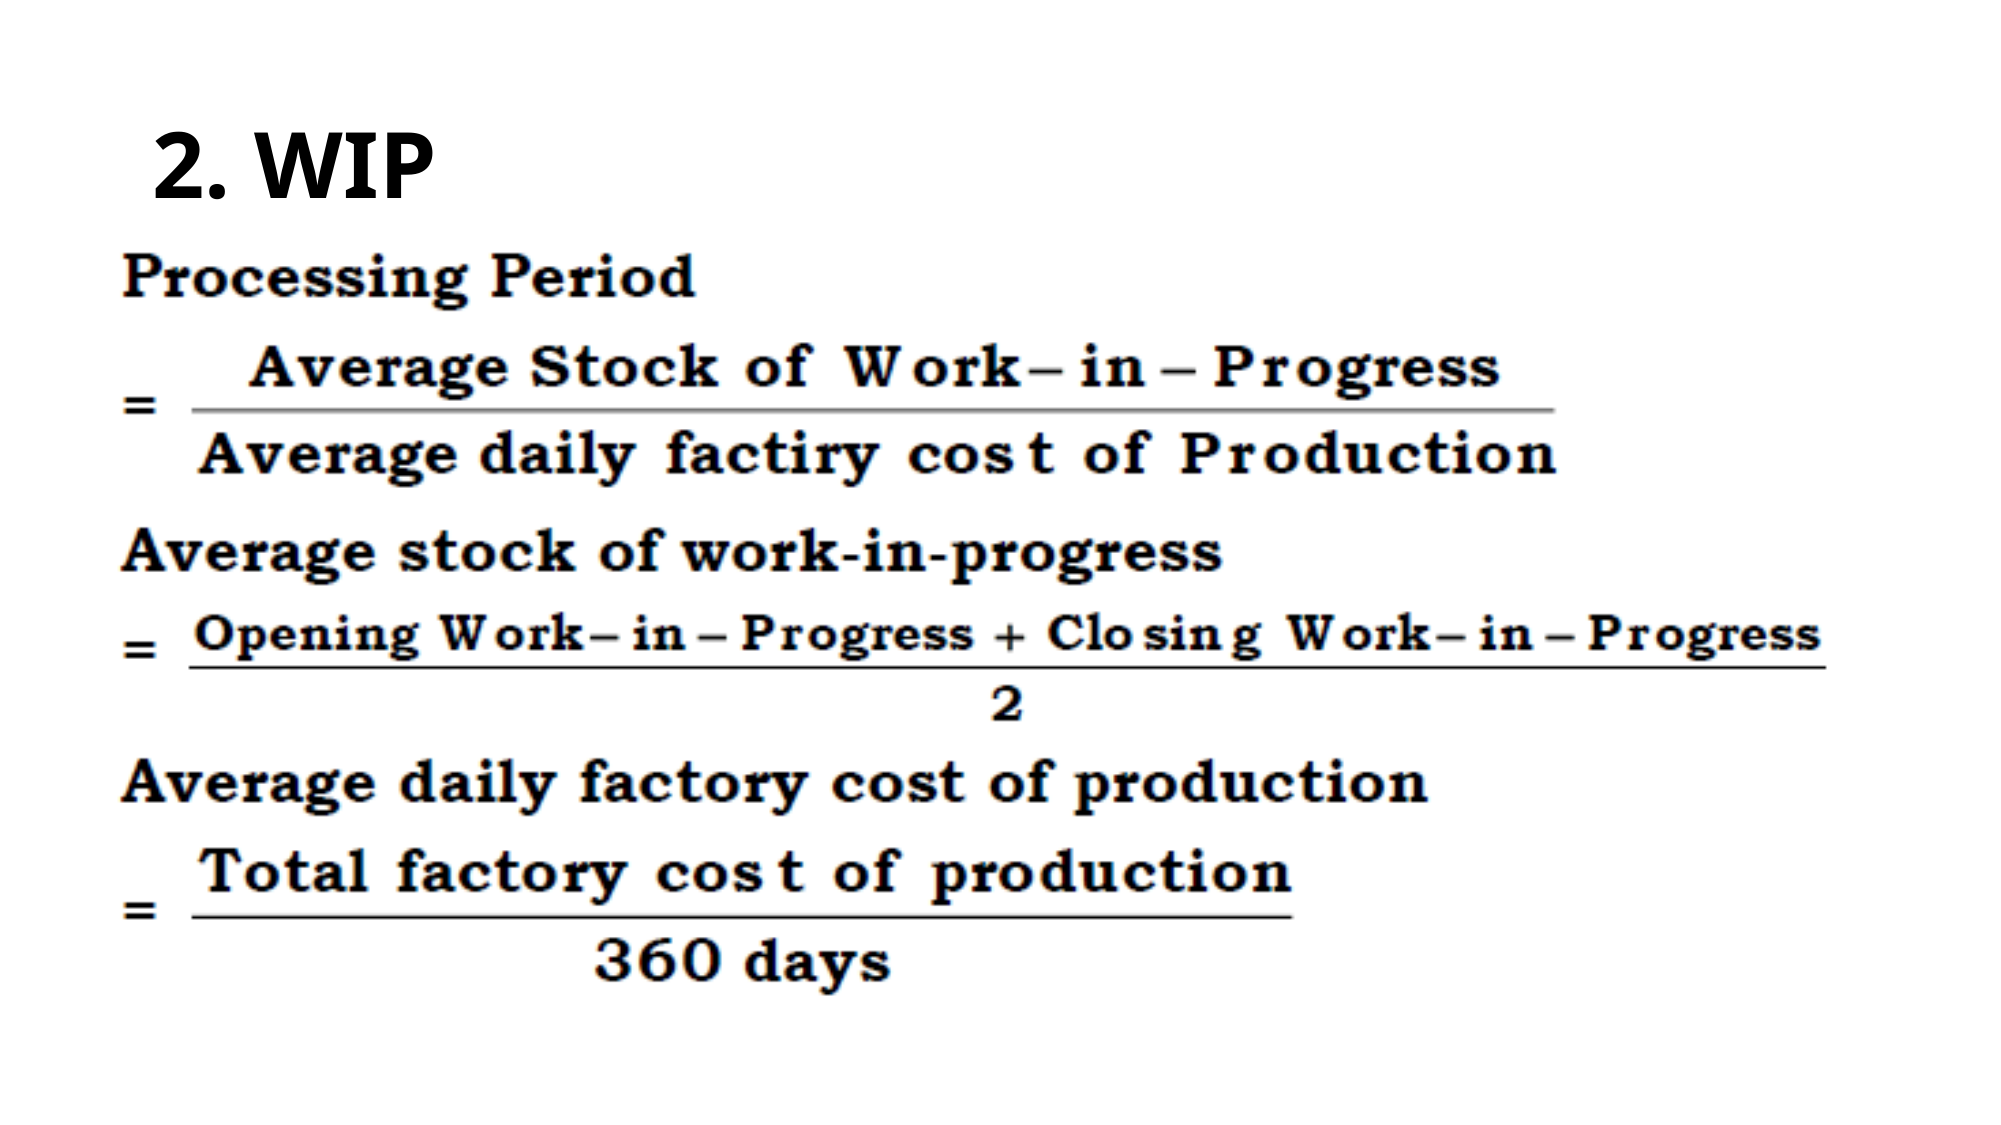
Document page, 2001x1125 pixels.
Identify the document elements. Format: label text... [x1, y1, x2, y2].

picture [87, 224, 1863, 1019]
title 2. WIP [137, 59, 1863, 224]
